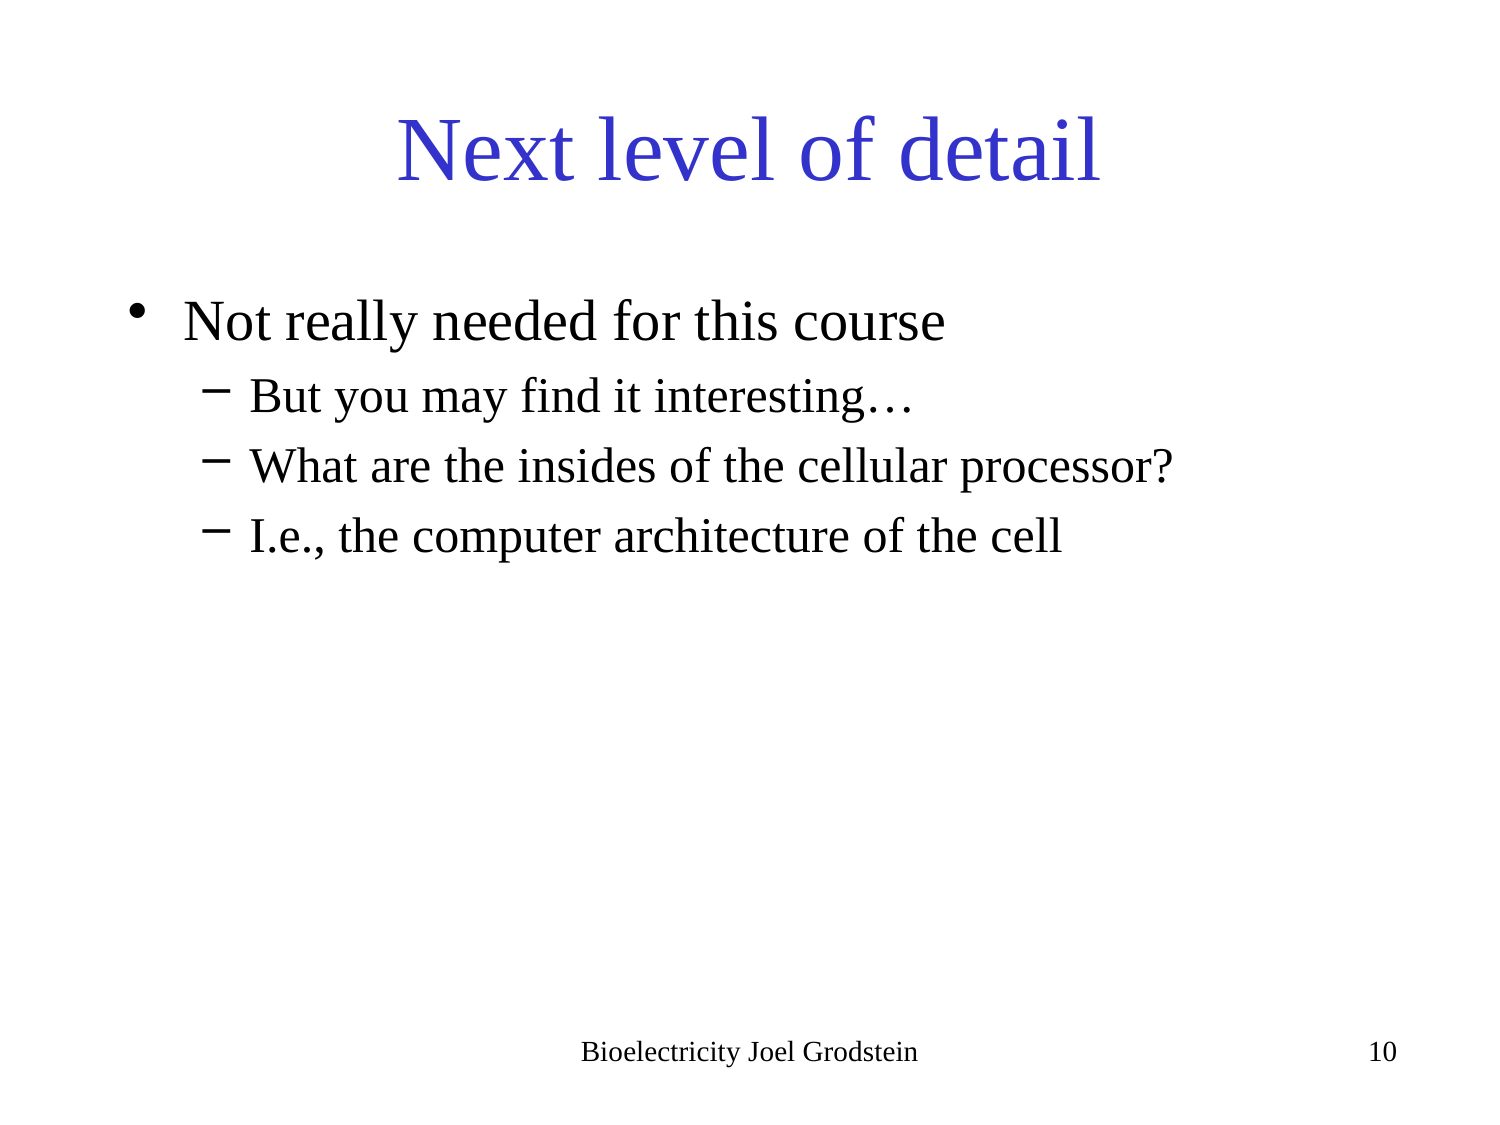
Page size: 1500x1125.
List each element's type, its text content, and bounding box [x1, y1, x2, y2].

list Not really needed for this course But you may find it interesting… What are the insides of the cellular processor? I.e., the computer architecture of the cell [112, 275, 1388, 1000]
footer Bioelectricity Joel Grodstein [512, 1024, 988, 1101]
title Next level of detail [112, 50, 1388, 238]
